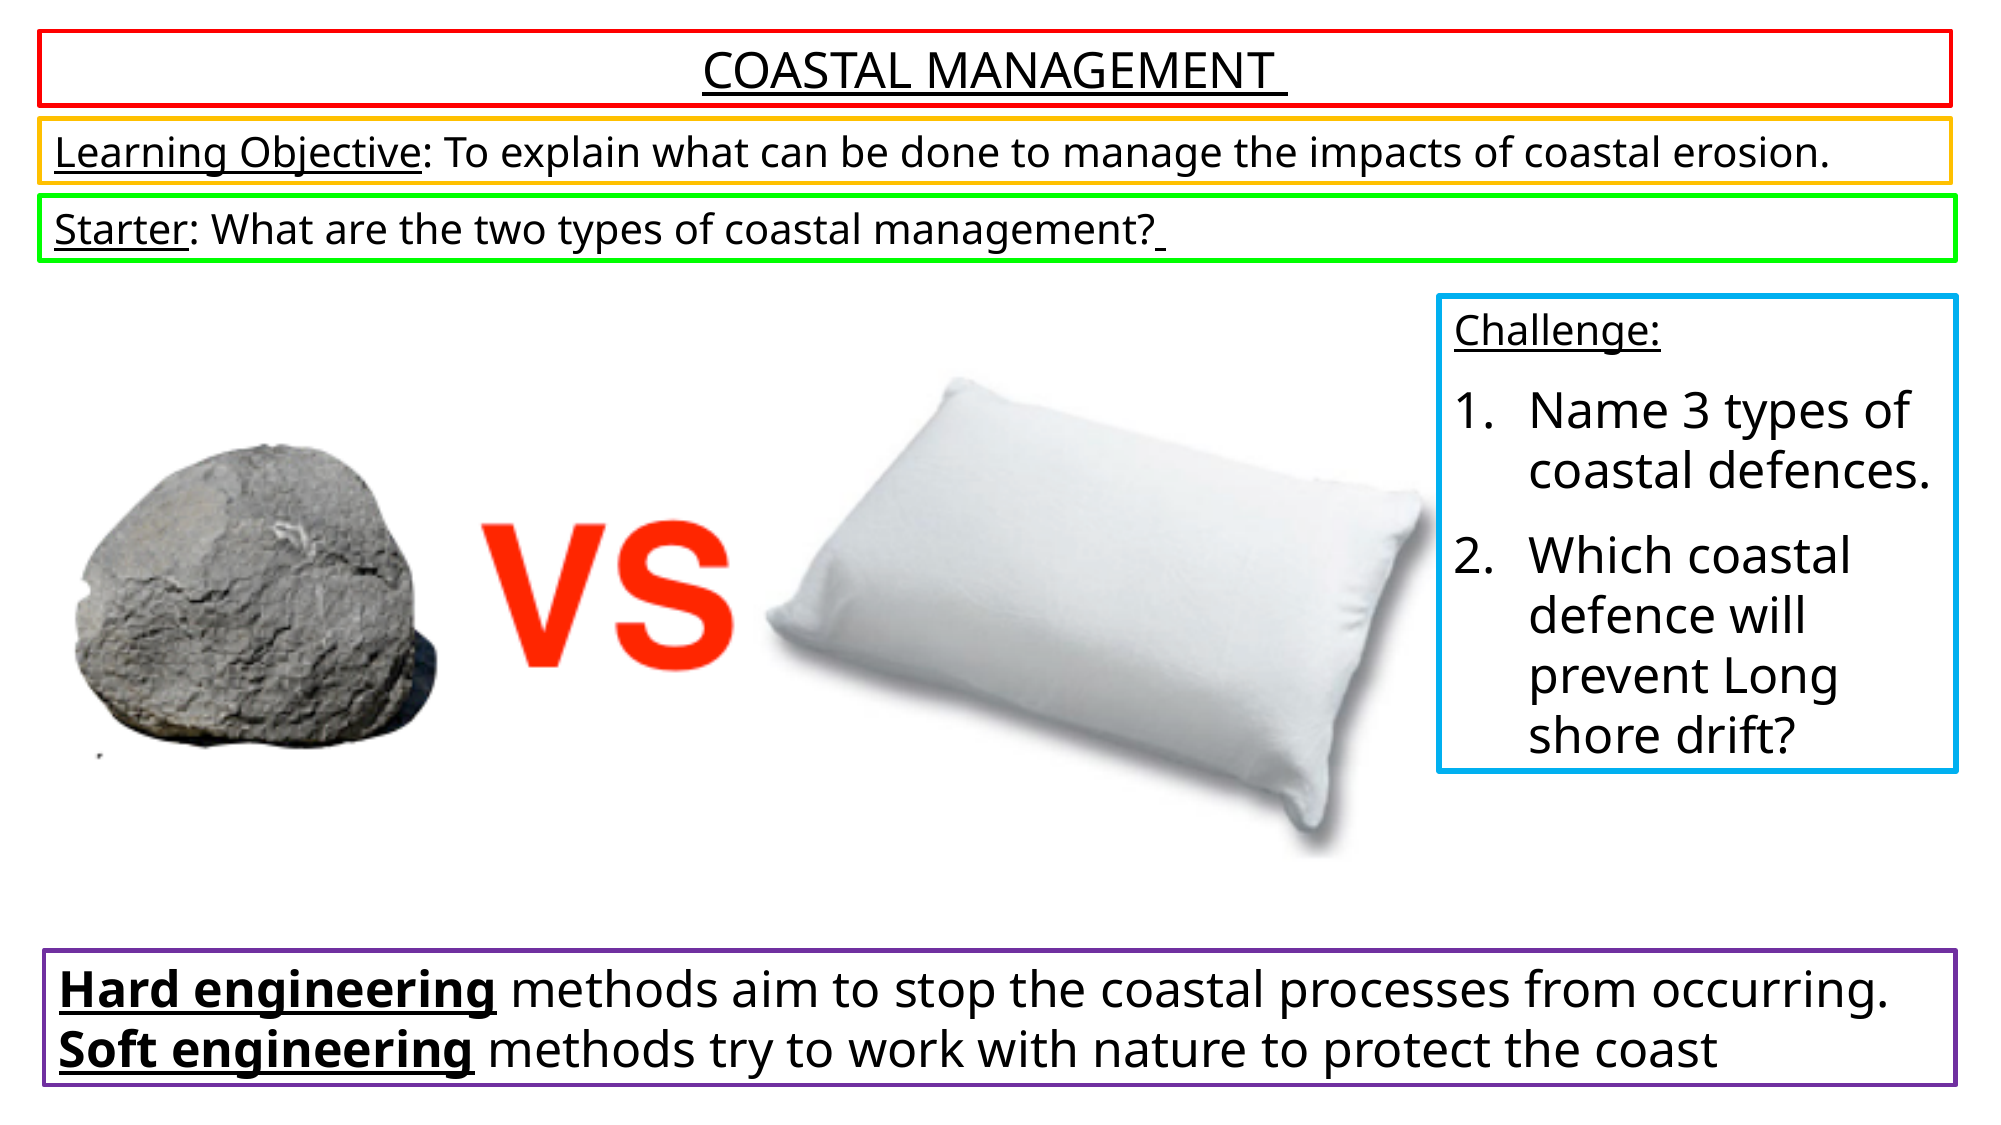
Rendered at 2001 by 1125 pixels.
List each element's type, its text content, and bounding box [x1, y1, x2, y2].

picture [39, 296, 1485, 881]
text_box Learning Objective: To explain what can be done to manage the impacts of coastal erosion. [39, 118, 1951, 184]
picture [1443, 300, 1485, 767]
text_box Challenge: Name 3 types of coastal defences. Which coastal defence will prevent Long shore drift? [1485, 296, 1956, 772]
text_box Hard engineering methods aim to stop the coastal processes from occurring. Soft engineering methods try to work with nature to protect the coast [44, 950, 1956, 1086]
text_box Coastal Management [39, 30, 1951, 106]
text_box Starter: What are the two types of coastal management? [39, 195, 1956, 261]
